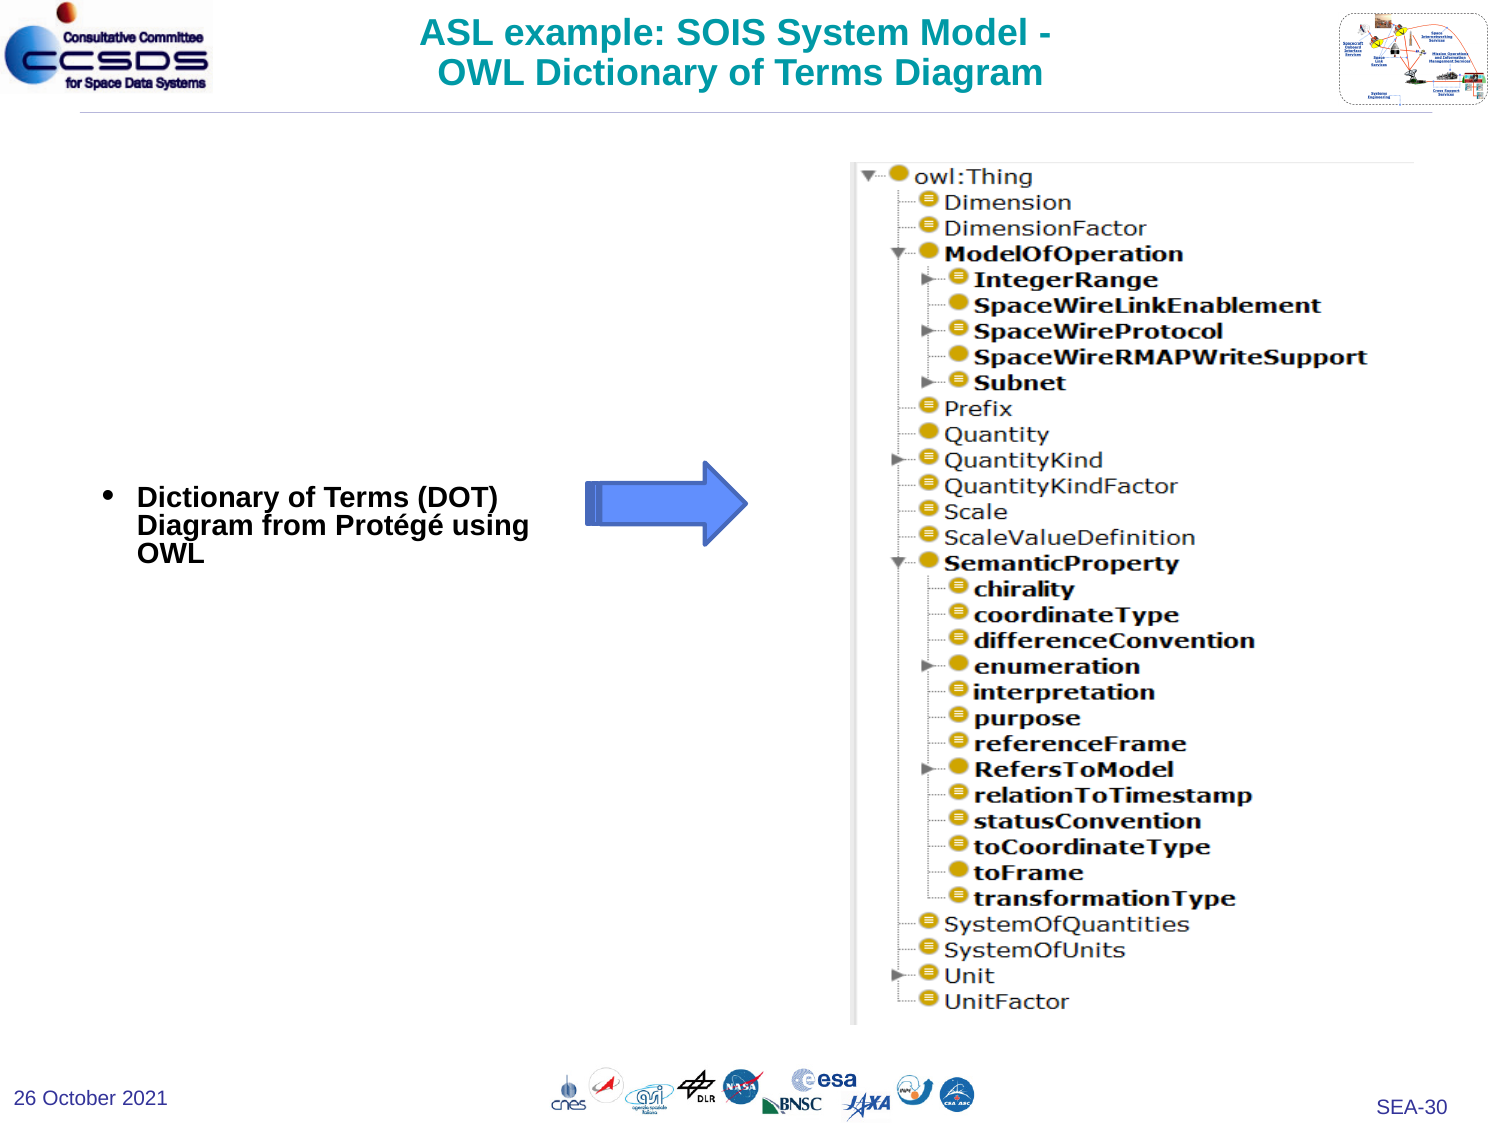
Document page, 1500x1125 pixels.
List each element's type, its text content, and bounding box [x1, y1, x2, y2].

list Dictionary of Terms (DOT) Diagram from Protégé using OWL [86, 477, 571, 947]
text_box [585, 460, 749, 547]
picture [1338, 12, 1488, 106]
picture [549, 1064, 975, 1125]
picture [0, 0, 213, 94]
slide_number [0, 1074, 285, 1120]
title ASL example: SOIS System Model - OWL Dictionary of Terms Diagram [399, 0, 1082, 102]
picture [850, 161, 1414, 1026]
